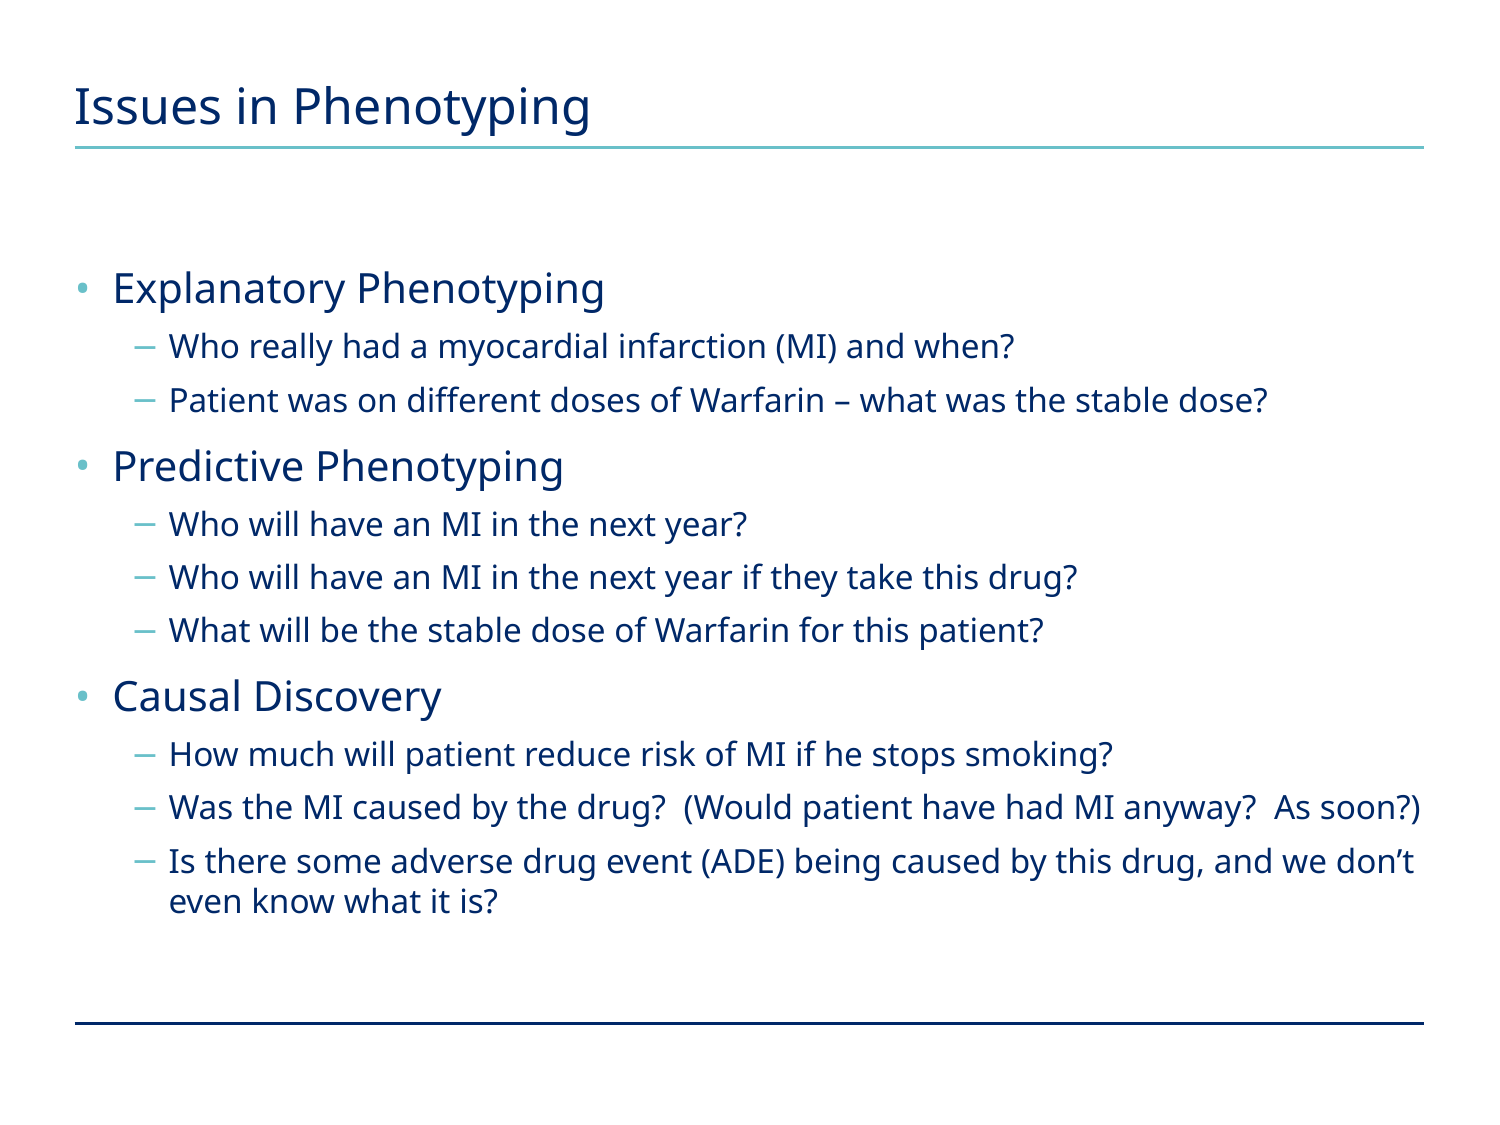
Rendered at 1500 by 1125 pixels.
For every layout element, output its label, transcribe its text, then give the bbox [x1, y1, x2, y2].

title Issues in Phenotyping [74, 0, 1425, 135]
list Explanatory Phenotyping Who really had a myocardial infarction (MI) and when? Patient was on different doses of Warfarin – what was the stable dose? Predictive Phenotyping Who will have an MI in the next year? Who will have an MI in the next year if they take this drug? What will be the stable dose of Warfarin for this patient? Causal Discovery How much will patient reduce risk of MI if he stops smoking? Was the MI caused by the drug? (Would patient have had MI anyway? As soon?) Is there some adverse drug event (ADE) being caused by this drug, and we don’t even know what it is? [74, 261, 1425, 983]
